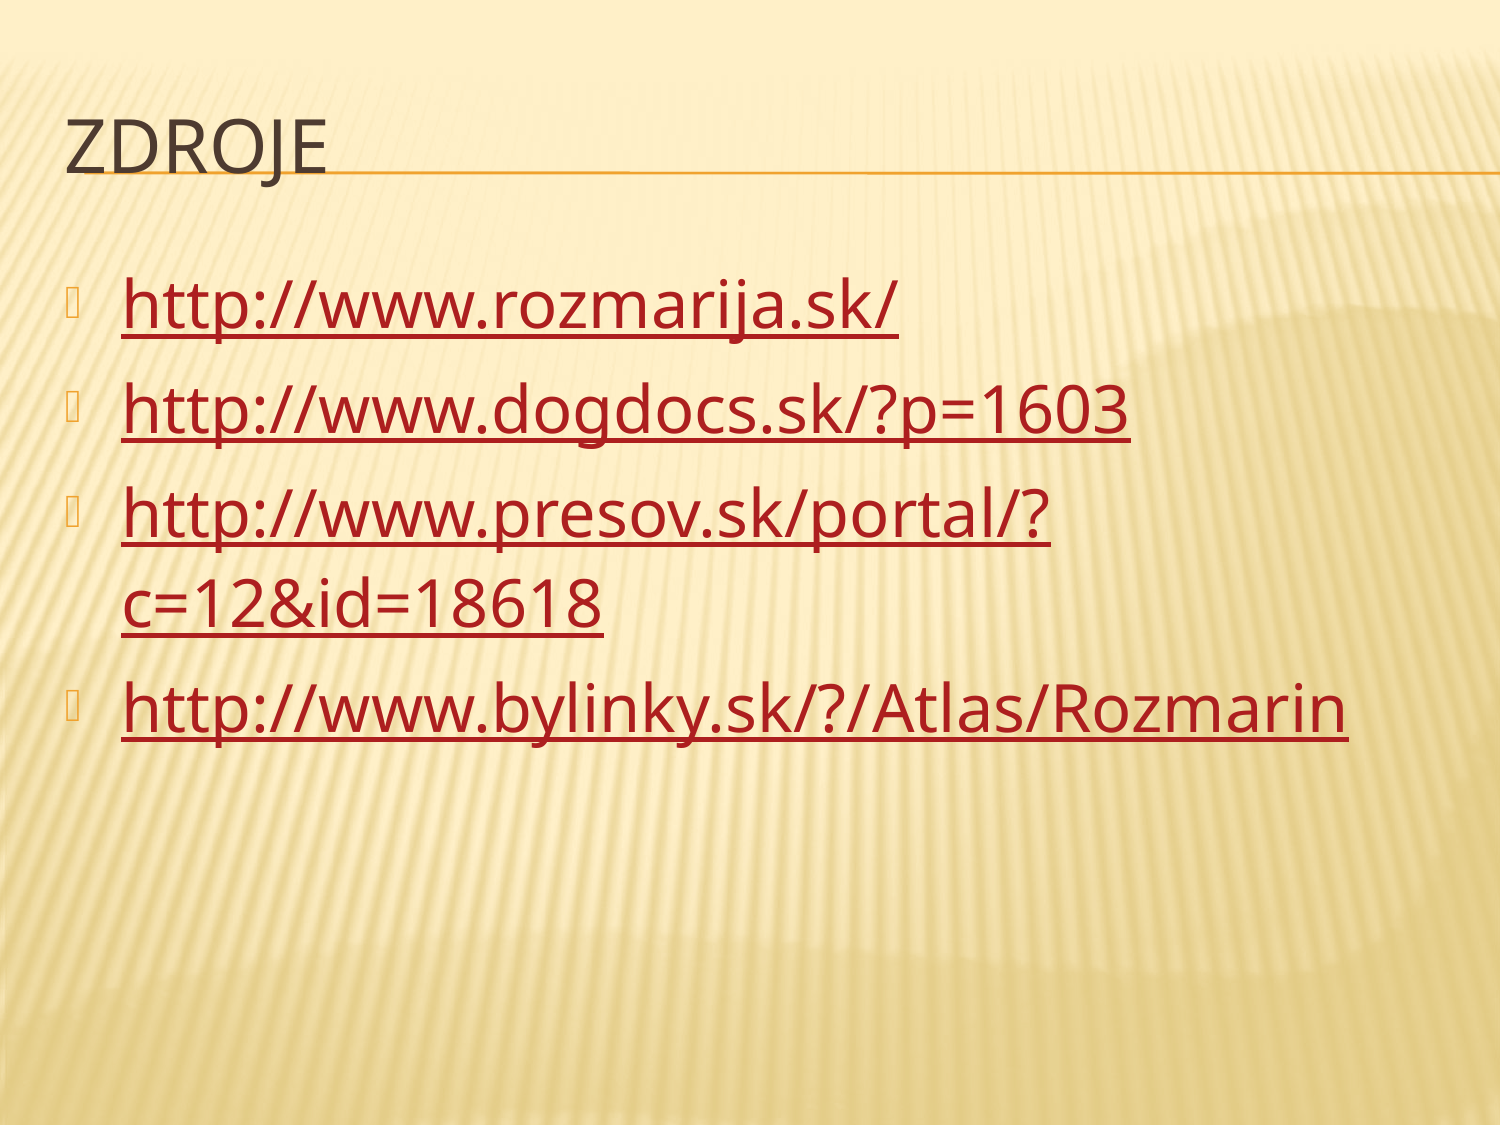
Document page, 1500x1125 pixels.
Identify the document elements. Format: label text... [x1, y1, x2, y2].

title Zdroje [50, 75, 1475, 213]
list http://www.rozmarija.sk/ http://www.dogdocs.sk/?p=1603 http://www.presov.sk/portal/?c=12&id=18618 http://www.bylinky.sk/?/Atlas/Rozmarin [50, 254, 1475, 998]
